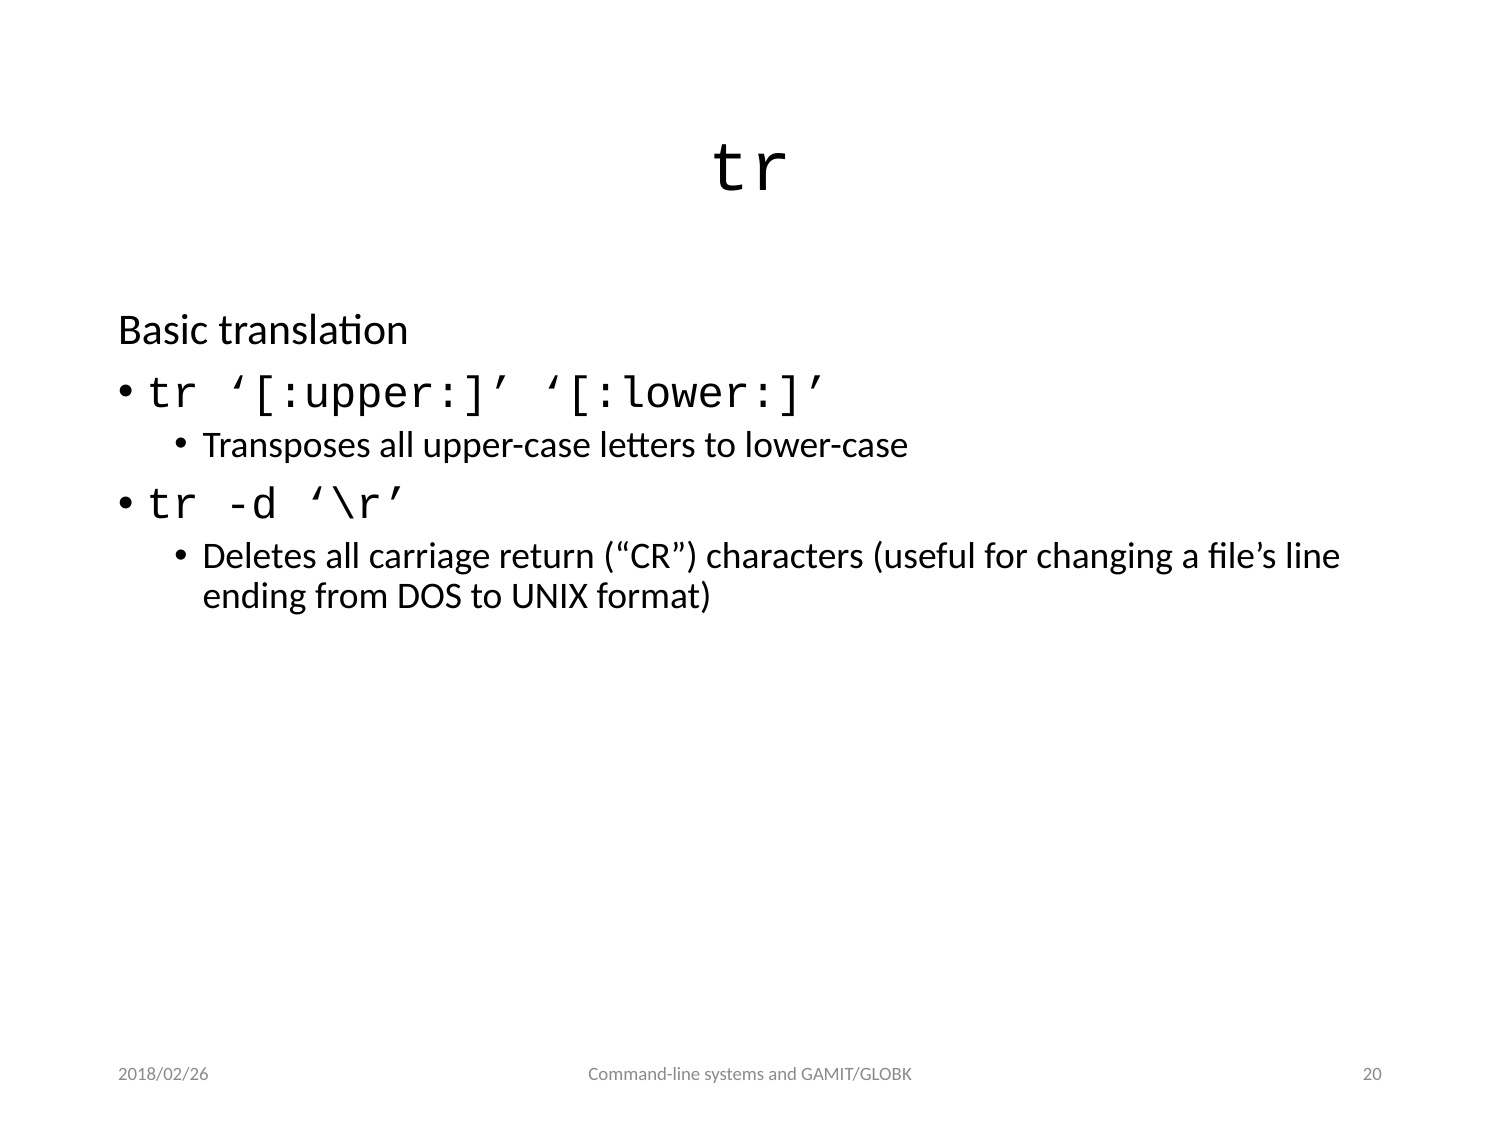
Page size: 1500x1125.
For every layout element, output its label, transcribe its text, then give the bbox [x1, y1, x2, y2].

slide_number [103, 1042, 441, 1103]
title tr [103, 59, 1397, 278]
slide_number 19 [1059, 1042, 1397, 1103]
list Basic translation tr ‘[:upper:]’ ‘[:lower:]’ Transposes all upper-case letters to lower-case tr -d ‘\r’ Deletes all carriage return (“CR”) characters (useful for changing a file’s line ending from DOS to UNIX format) [103, 299, 1397, 1014]
footer Command-line systems and GAMIT/GLOBK [496, 1042, 1004, 1103]
